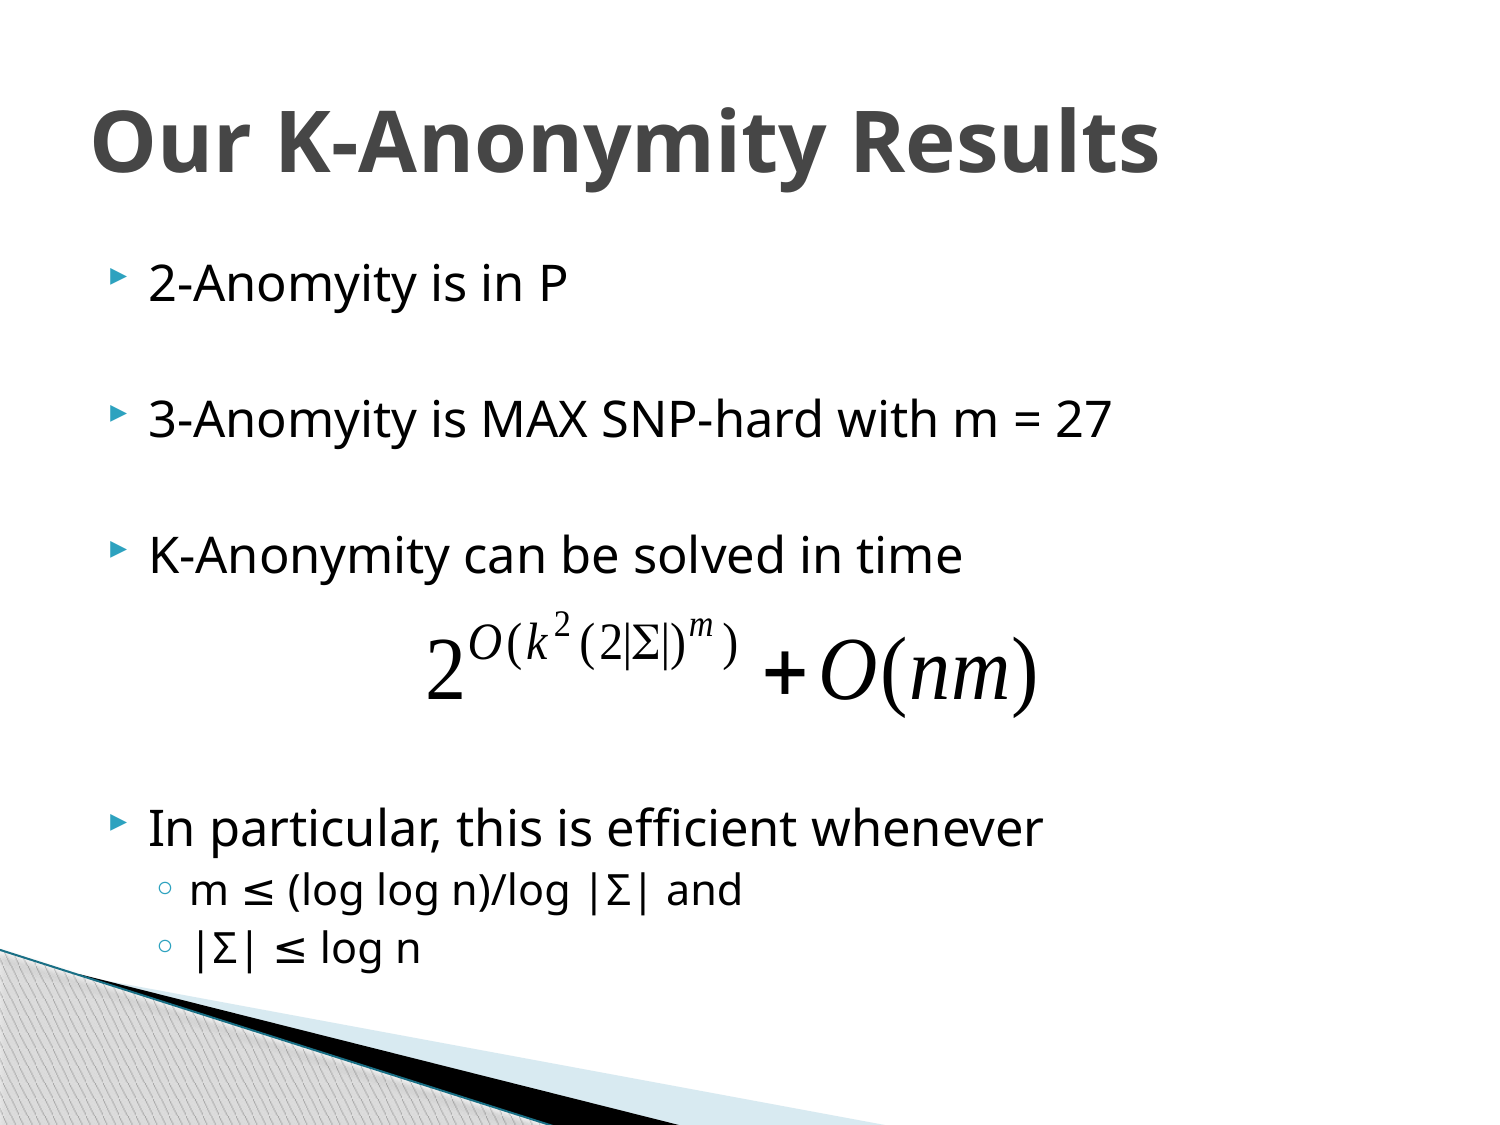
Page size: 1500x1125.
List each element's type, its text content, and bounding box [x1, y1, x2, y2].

list 2-Anomyity is in P 3-Anomyity is MAX SNP-hard with m = 27 K-Anonymity can be solved in time In particular, this is efficient whenever m ≤ (log log n)/log |Σ| and |Σ| ≤ log n [75, 243, 1425, 986]
title Our K-Anonymity Results [75, 45, 1425, 233]
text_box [412, 587, 1057, 738]
